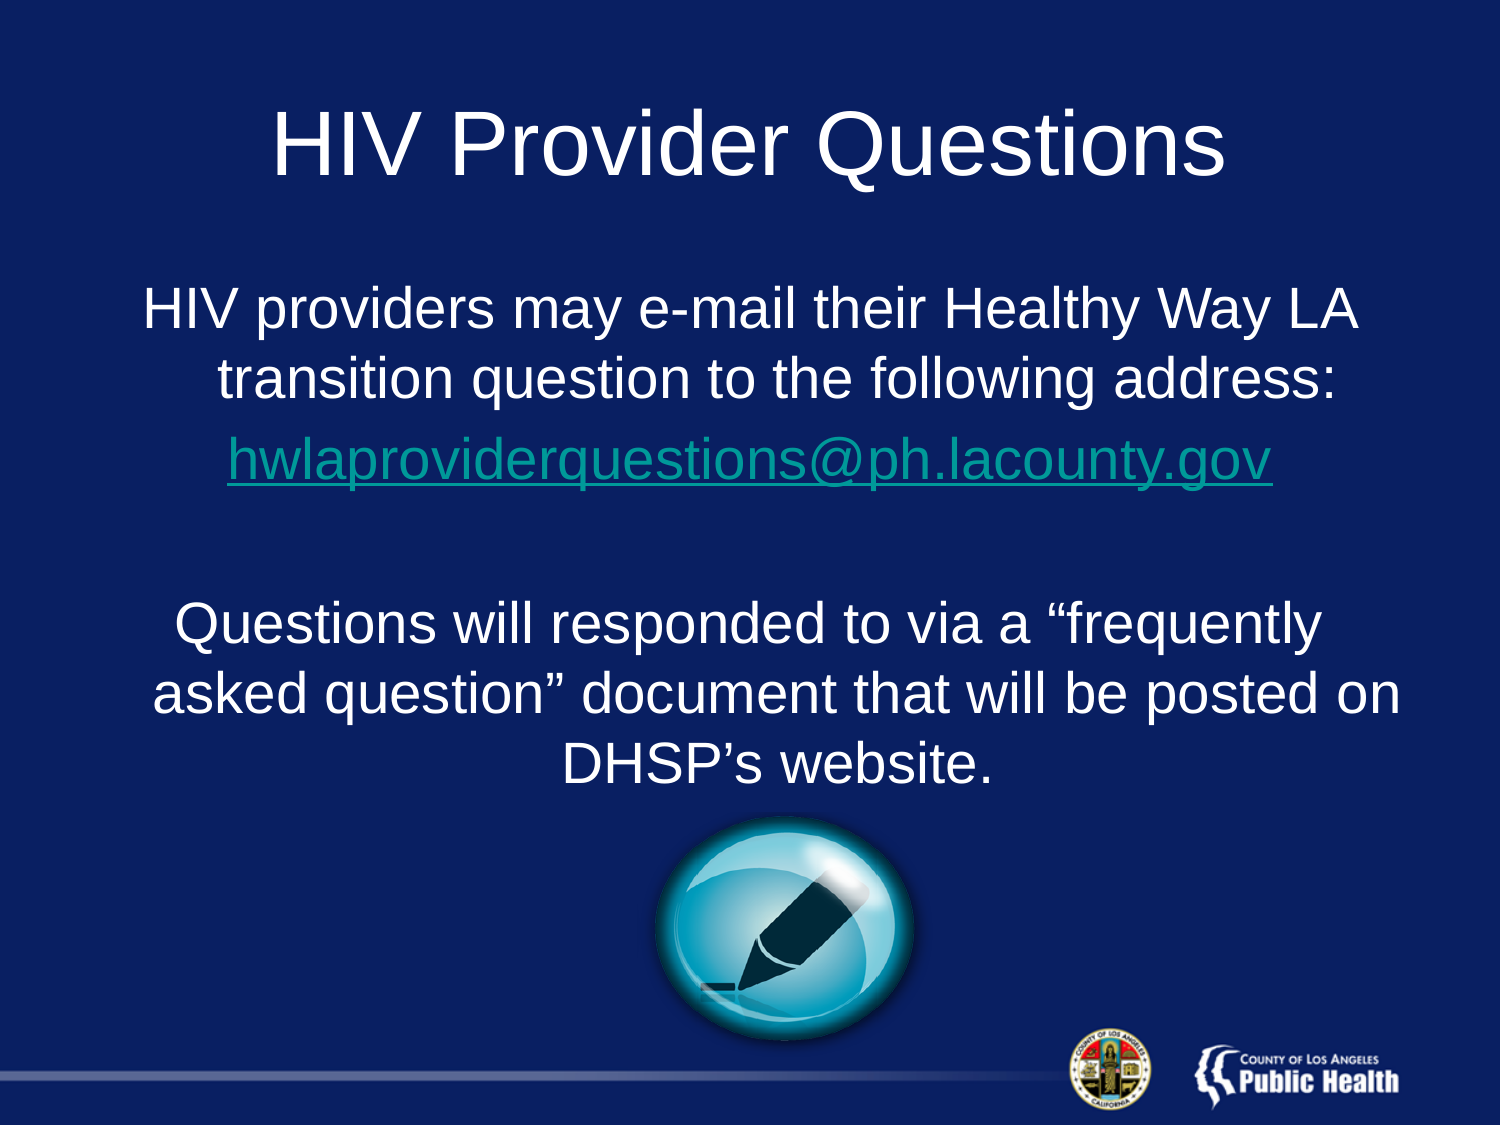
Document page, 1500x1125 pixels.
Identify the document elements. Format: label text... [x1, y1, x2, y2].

picture [0, 812, 1500, 1125]
list HIV providers may e-mail their Healthy Way LA transition question to the following address: hwlaproviderquestions@ph.lacounty.gov Questions will responded to via a “frequently asked question” document that will be posted on DHSP’s website. [74, 262, 1426, 1026]
title HIV Provider Questions [74, 44, 1426, 233]
